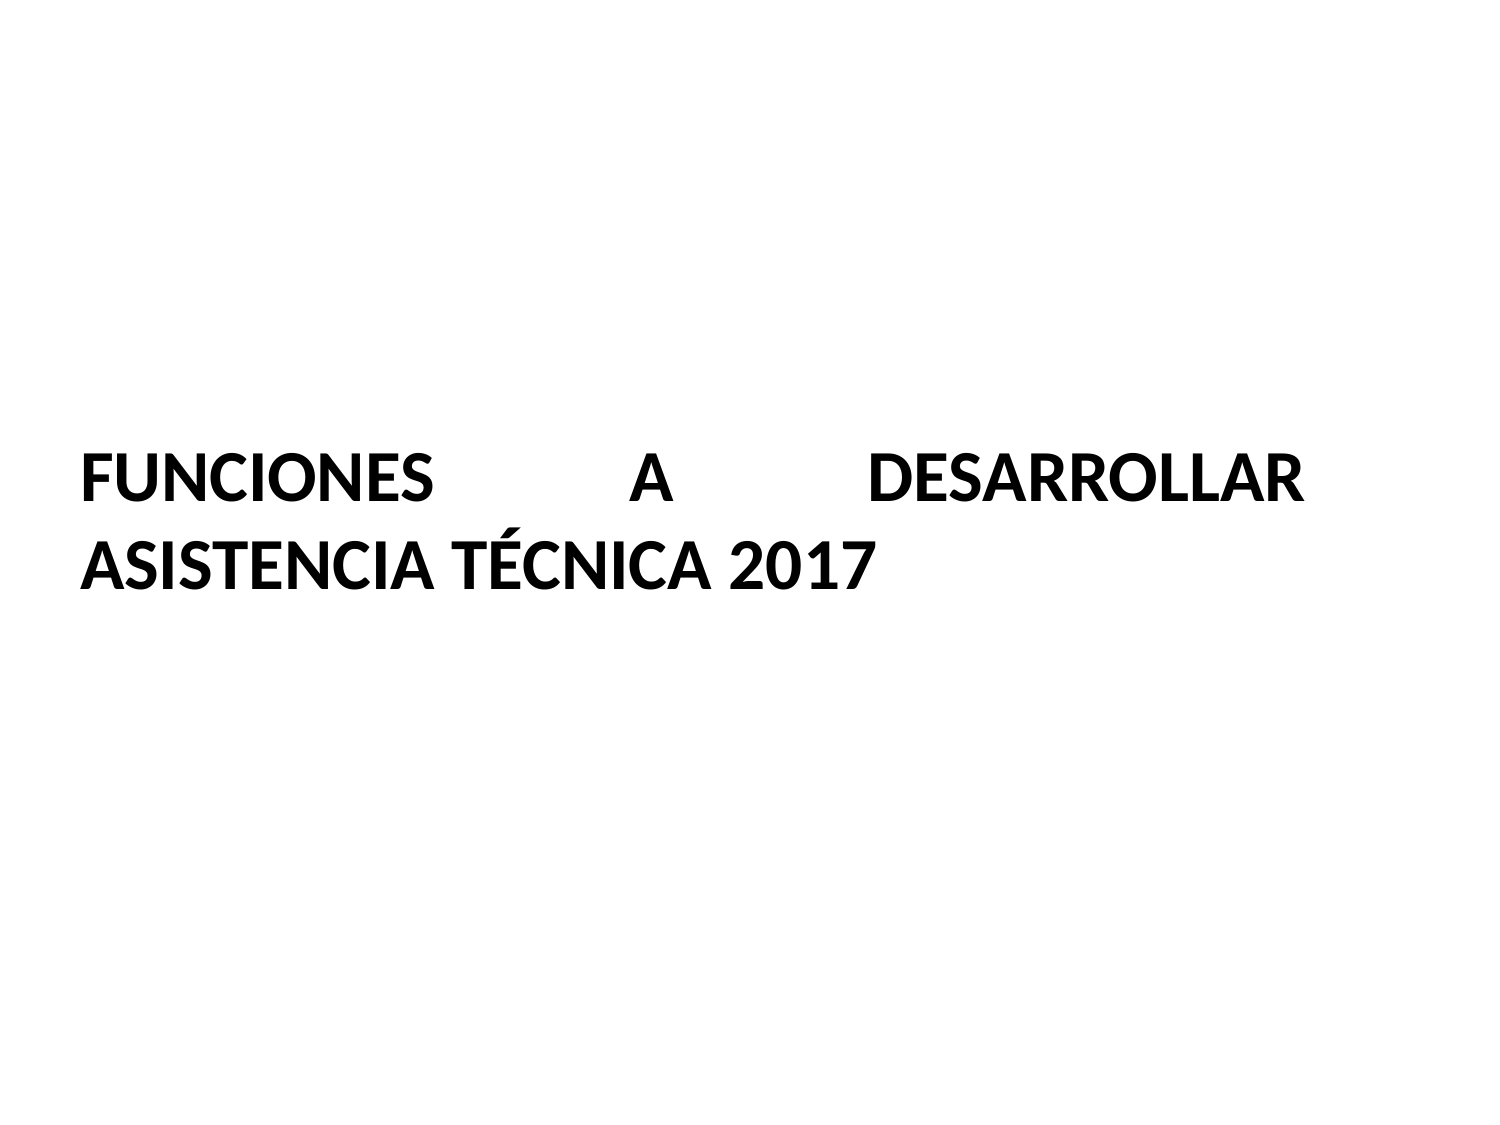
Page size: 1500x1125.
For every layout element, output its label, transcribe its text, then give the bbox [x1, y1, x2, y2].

title FUNCIONES A DESARROLLAR ASISTENCIA TÉCNICA 2017 [64, 420, 1322, 613]
